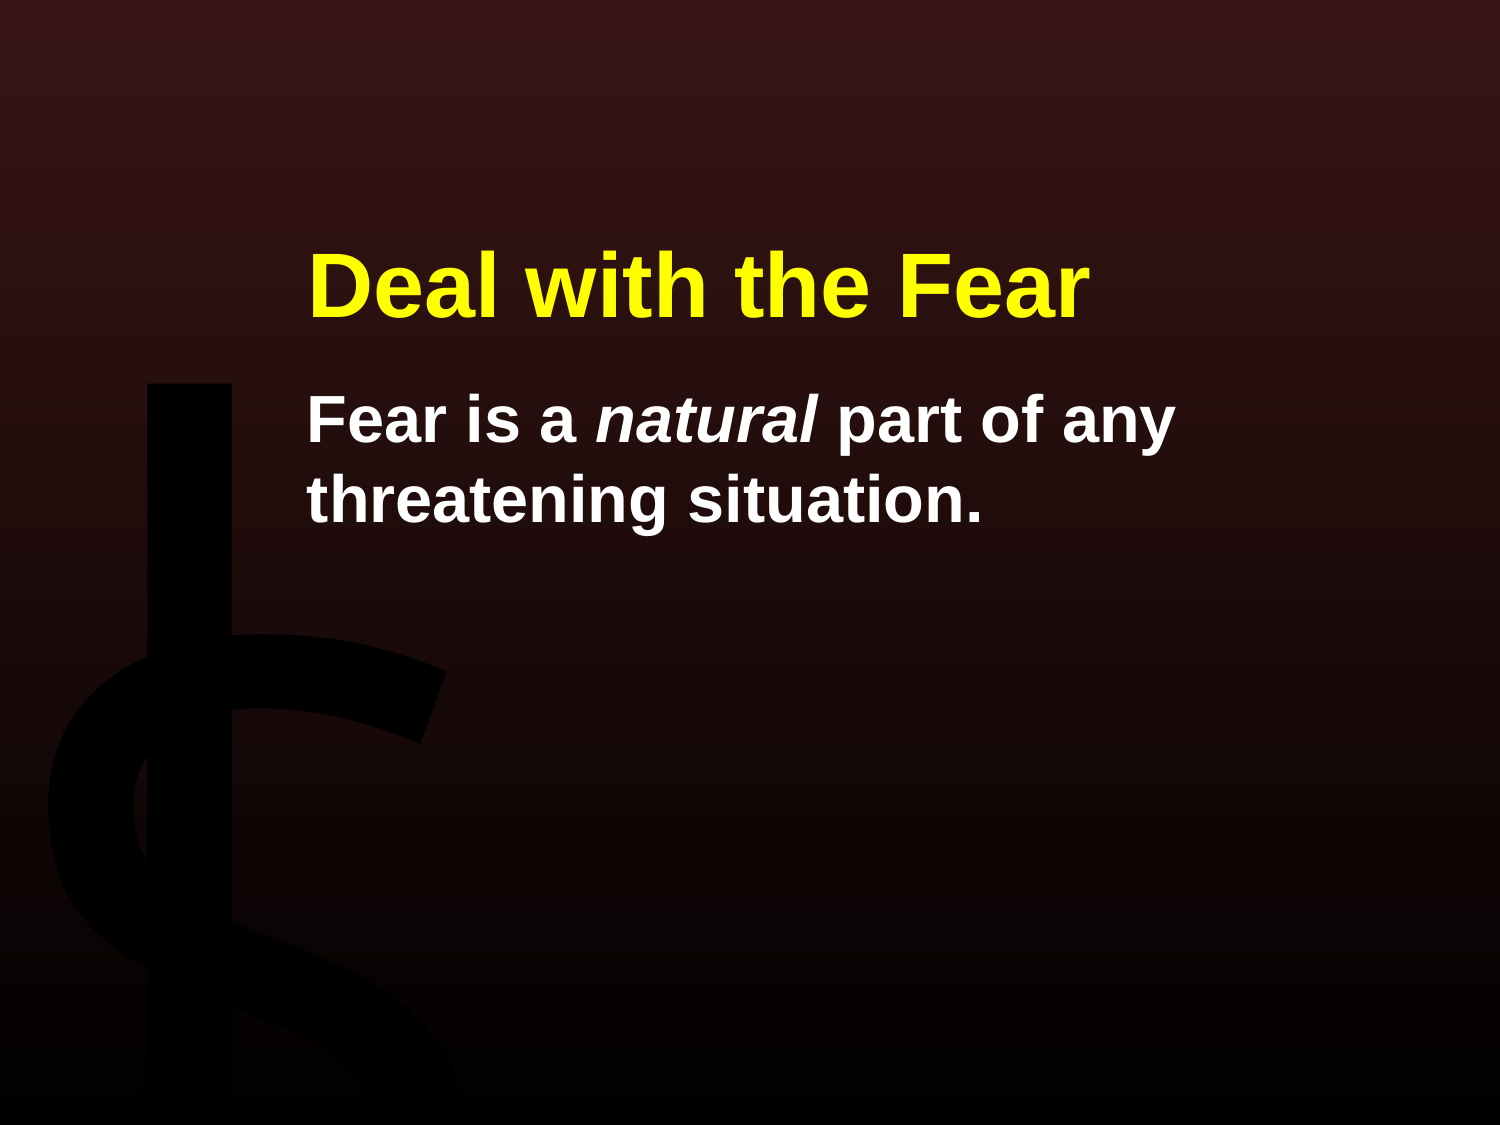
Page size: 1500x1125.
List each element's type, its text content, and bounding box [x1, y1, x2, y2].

text_box Deal with the Fear [292, 218, 1500, 368]
text_box Fear is a natural part of any threatening situation. [292, 368, 1430, 893]
